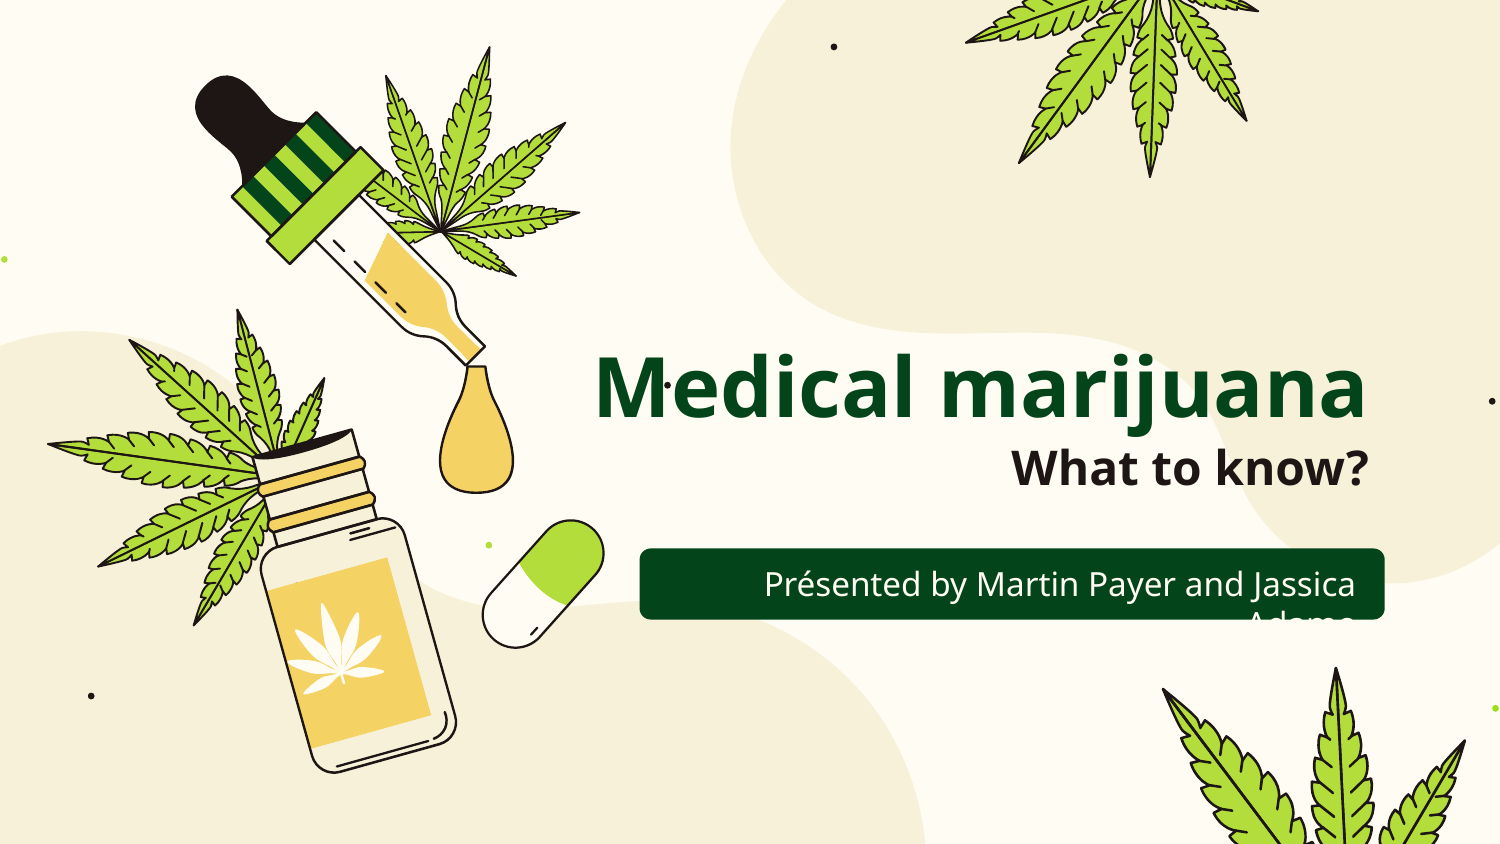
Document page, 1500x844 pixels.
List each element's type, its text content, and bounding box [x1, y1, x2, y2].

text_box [539, 57, 572, 289]
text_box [157, 37, 535, 495]
title What to know? [639, 431, 1385, 534]
subtitle Présented by Martin Payer and Jassica Adamo [638, 548, 1373, 620]
title Medical marijuana [539, 224, 1385, 450]
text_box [270, 435, 422, 766]
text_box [508, 508, 578, 660]
text_box [1373, 548, 1385, 620]
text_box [61, 326, 353, 611]
